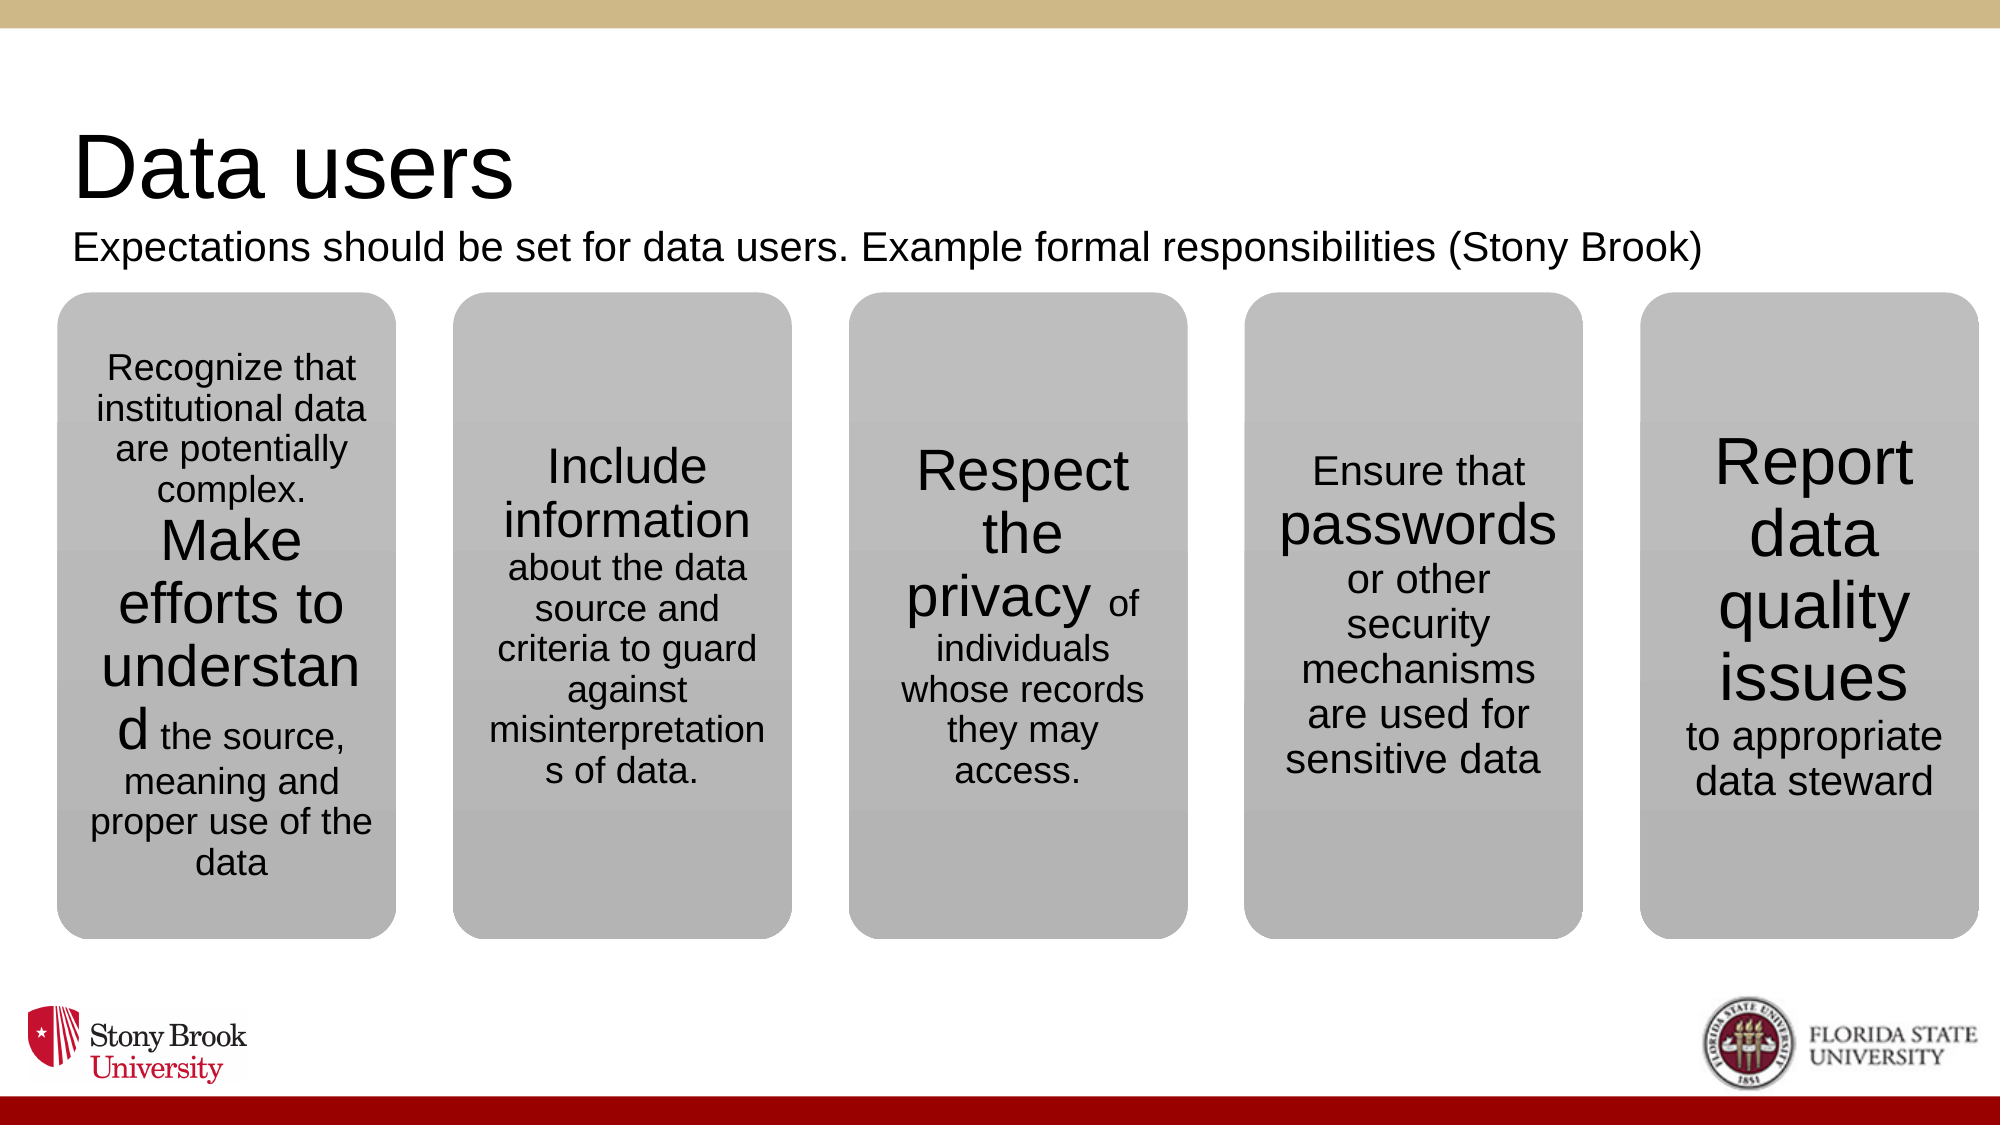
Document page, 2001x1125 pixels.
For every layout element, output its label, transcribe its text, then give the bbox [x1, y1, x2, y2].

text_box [57, 292, 1980, 940]
picture [28, 1006, 247, 1084]
picture [1692, 991, 2000, 1096]
list Expectations should be set for data users. Example formal responsibilities (Stony Brook) [57, 217, 1940, 292]
title Data users [57, 59, 1940, 217]
